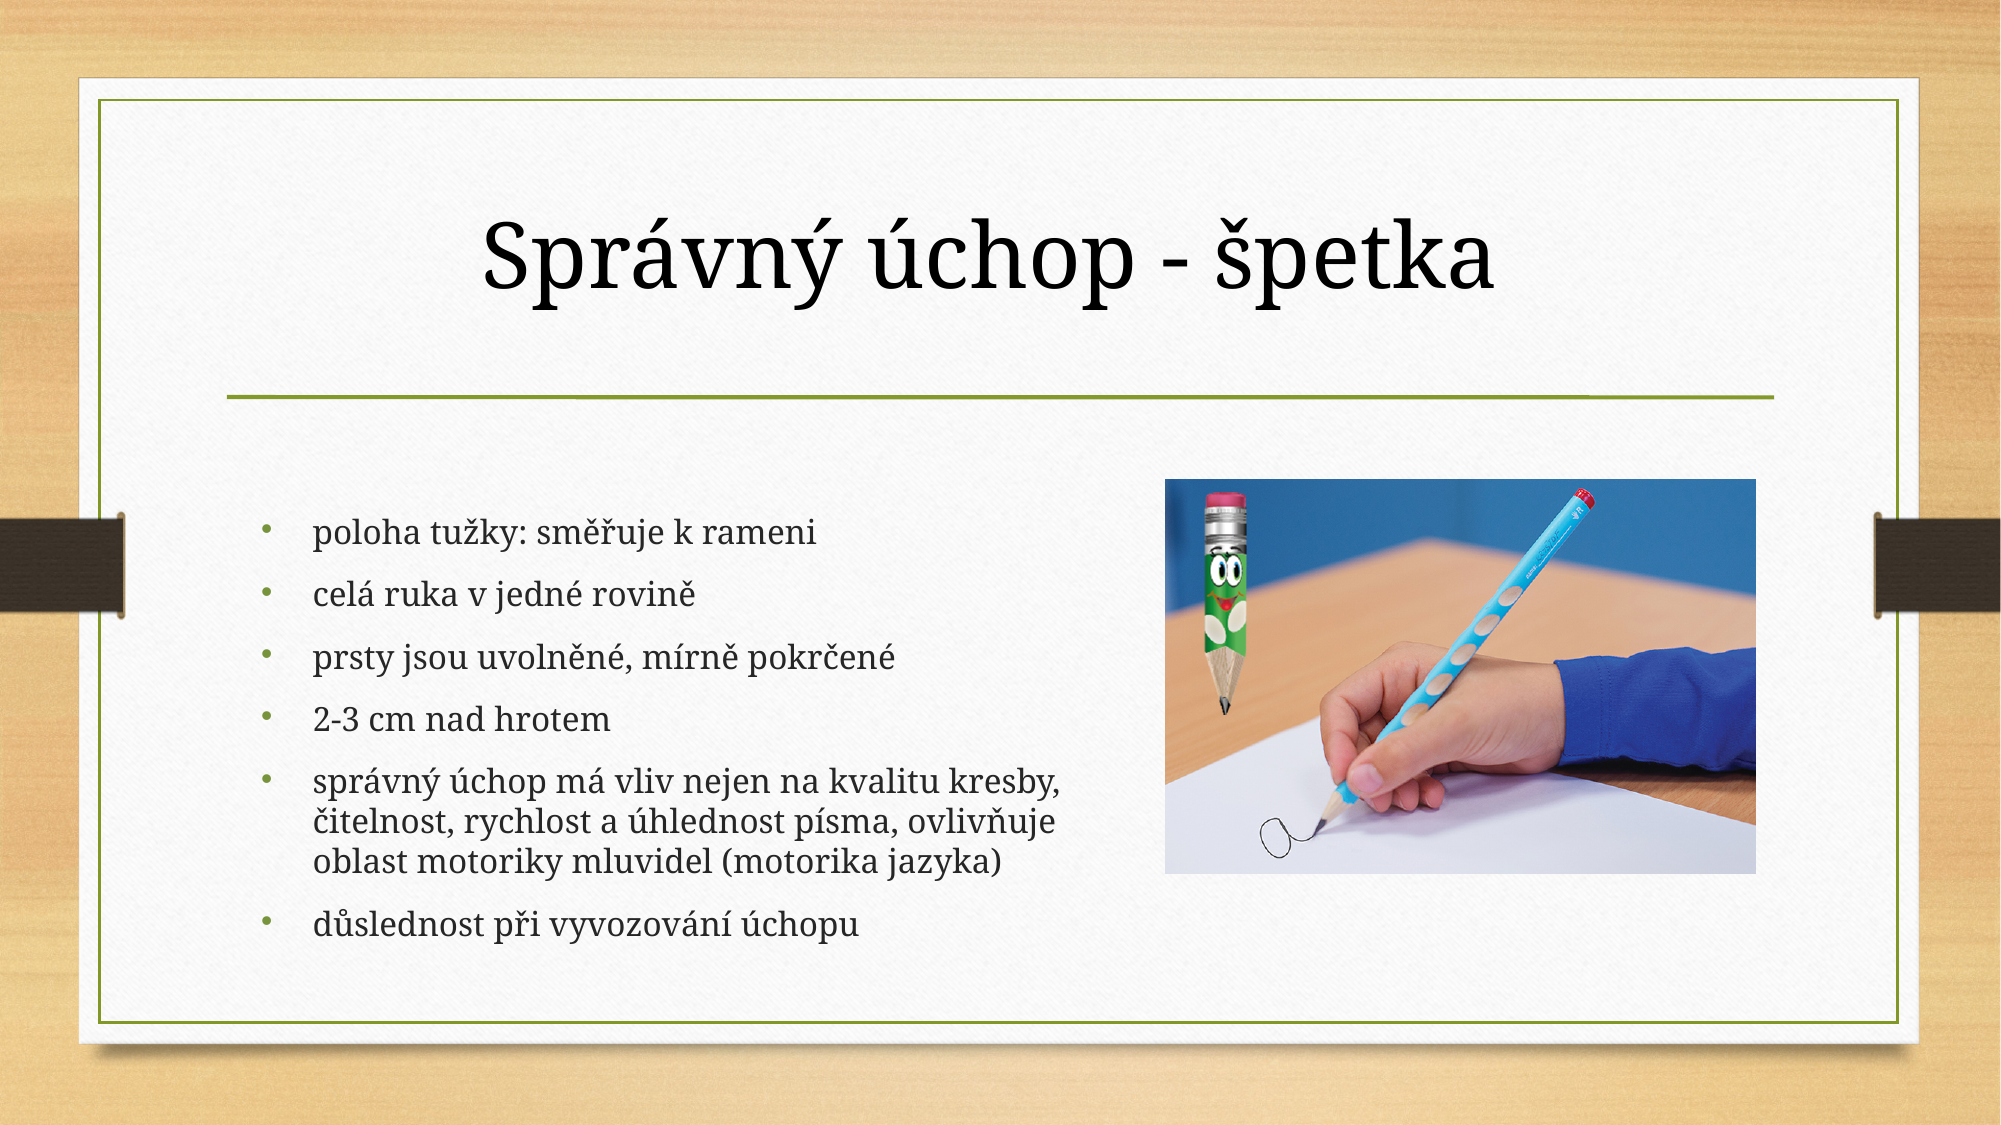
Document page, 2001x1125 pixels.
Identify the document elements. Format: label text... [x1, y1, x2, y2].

text_box Správný úchop - špetka [90, 196, 1891, 307]
text_box poloha tužky: směřuje k rameni celá ruka v jedné rovině prsty jsou uvolněné, mírně pokrčené 2-3 cm nad hrotem správný úchop má vliv nejen na kvalitu kresby, čitelnost, rychlost a úhlednost písma, ovlivňuje oblast motoriky mluvidel (motorika jazyka) důslednost při vyvozování úchopu [243, 408, 1119, 1069]
picture [0, 0, 2001, 1125]
